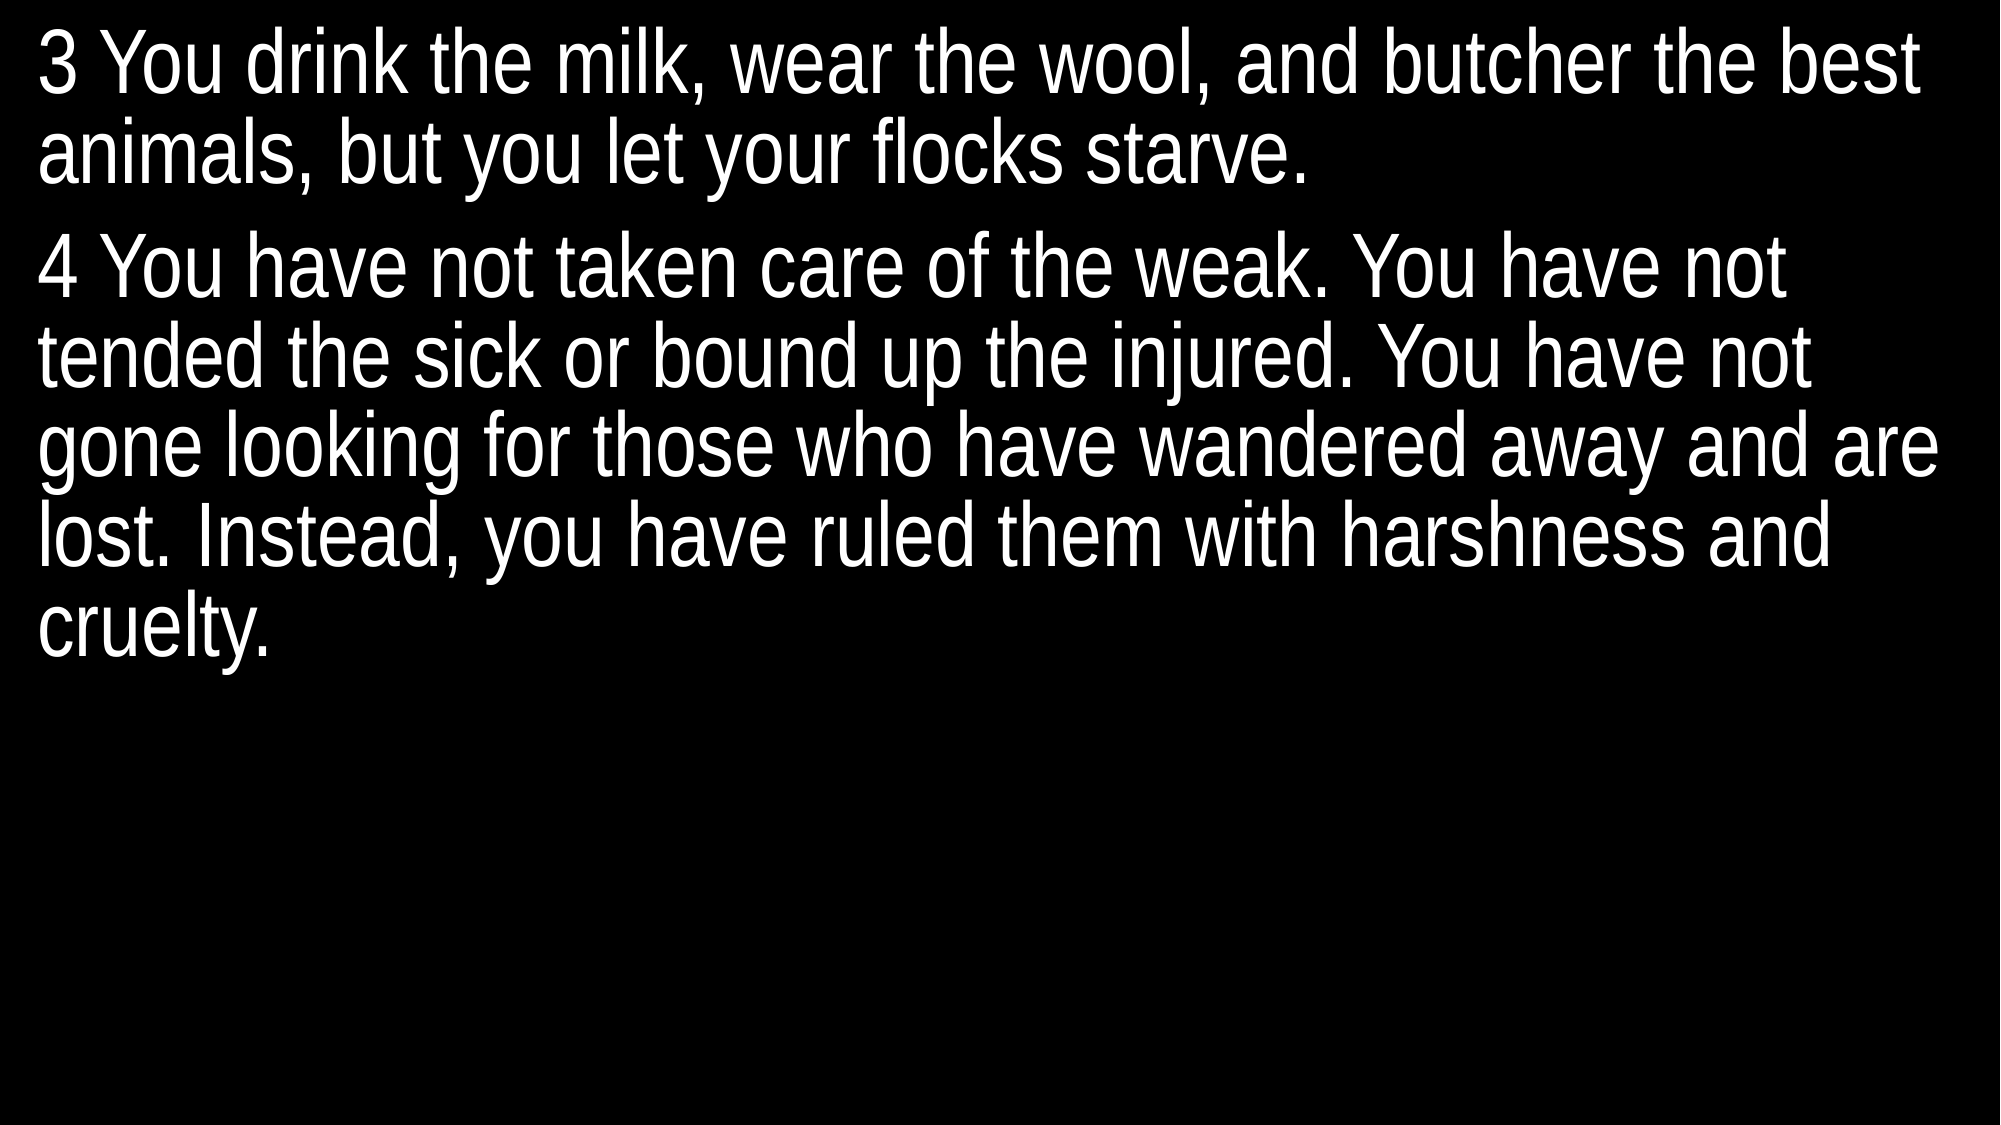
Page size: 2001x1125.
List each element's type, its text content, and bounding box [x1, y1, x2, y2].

text_box 3 You drink the milk, wear the wool, and butcher the best animals, but you let your flocks starve. 4 You have not taken care of the weak. You have not tended the sick or bound up the injured. You have not gone looking for those who have wandered away and are lost. Instead, you have ruled them with harshness and cruelty. [16, 14, 1961, 1125]
